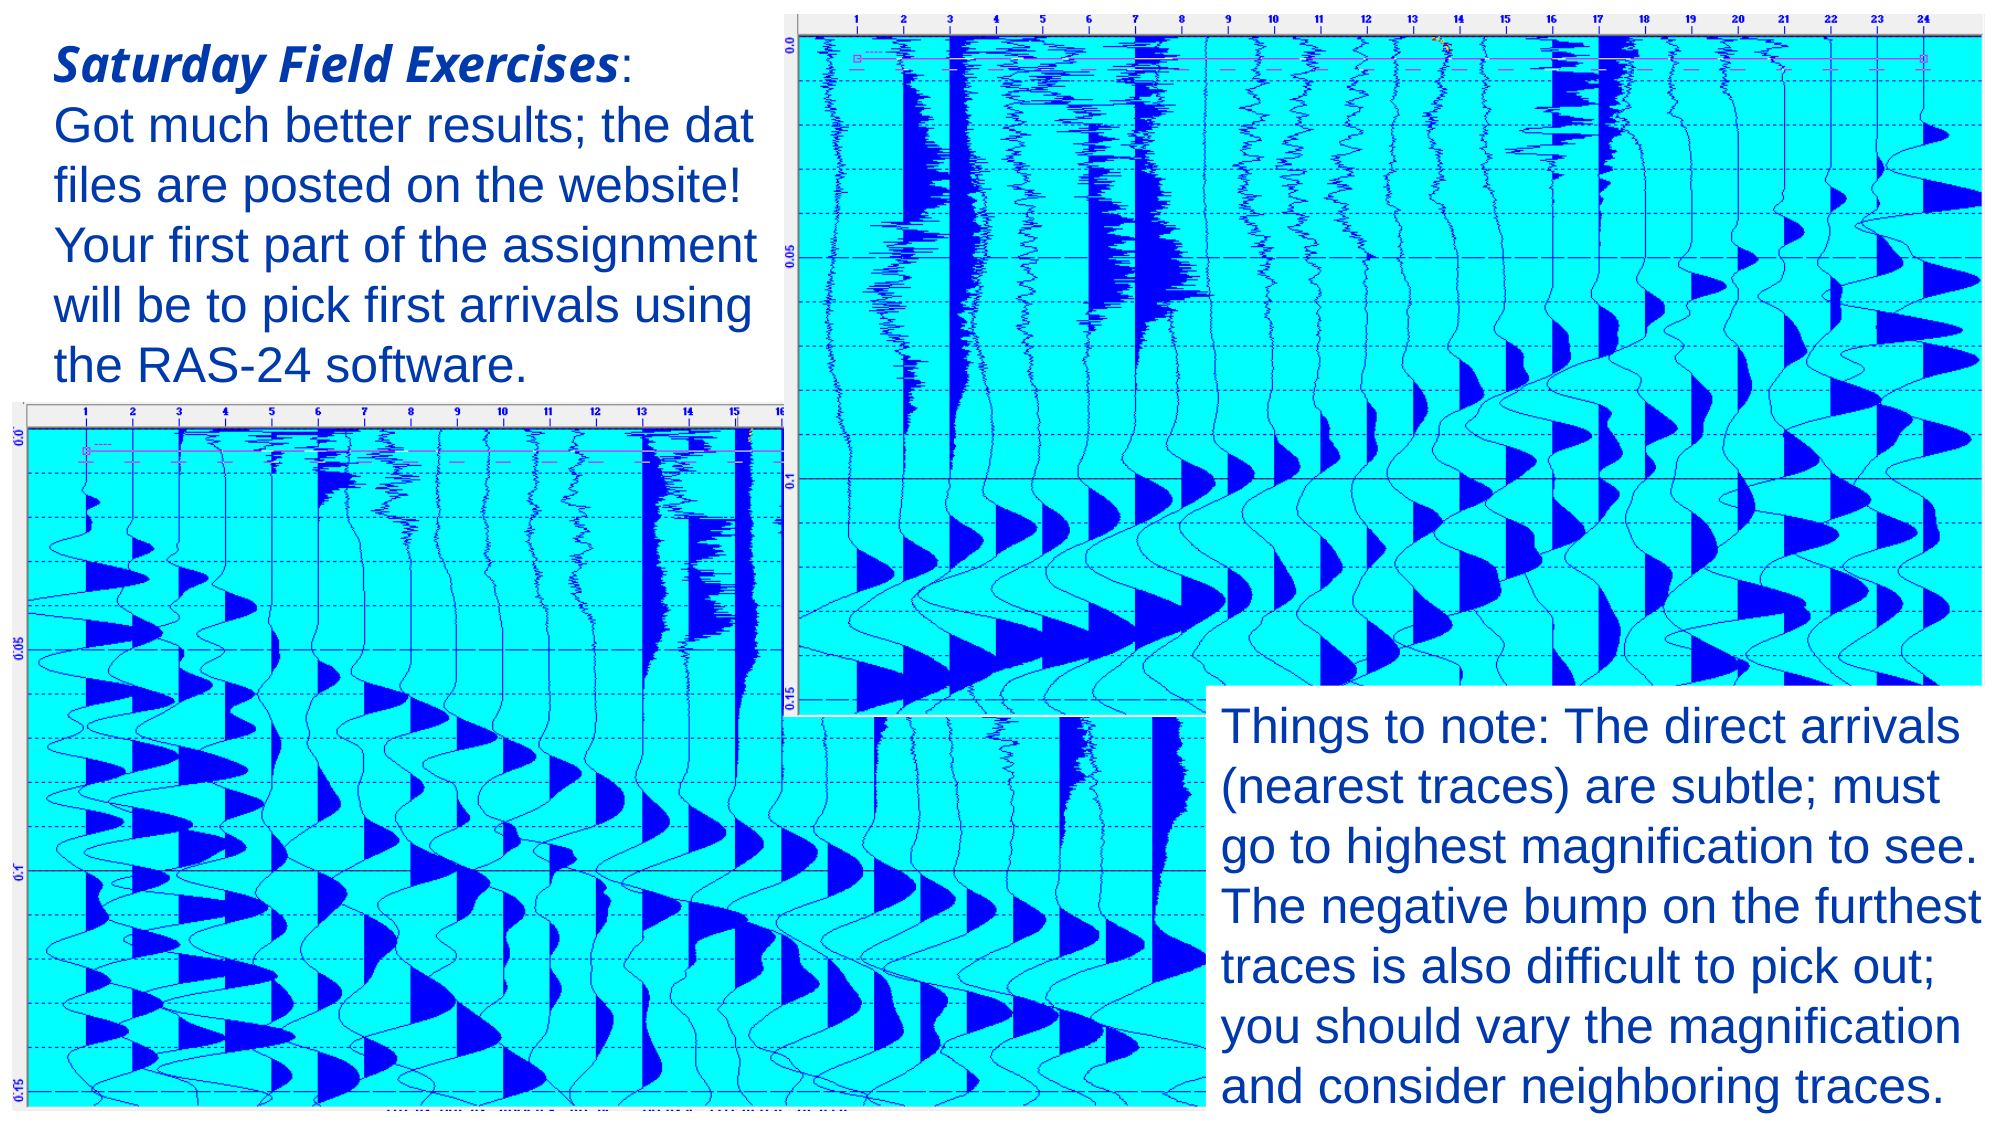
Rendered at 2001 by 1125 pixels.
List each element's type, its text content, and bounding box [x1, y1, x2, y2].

text_box Things to note: The direct arrivals (nearest traces) are subtle; must go to highest magnification to see. The negative bump on the furthest traces is also difficult to pick out; you should vary the magnification and consider neighboring traces. [1205, 685, 1998, 1121]
picture [12, 14, 1985, 1111]
text_box Saturday Field Exercises: Got much better results; the dat files are posted on the website! Your first part of the assignment will be to pick first arrivals using the RAS-24 software. [38, 25, 783, 401]
